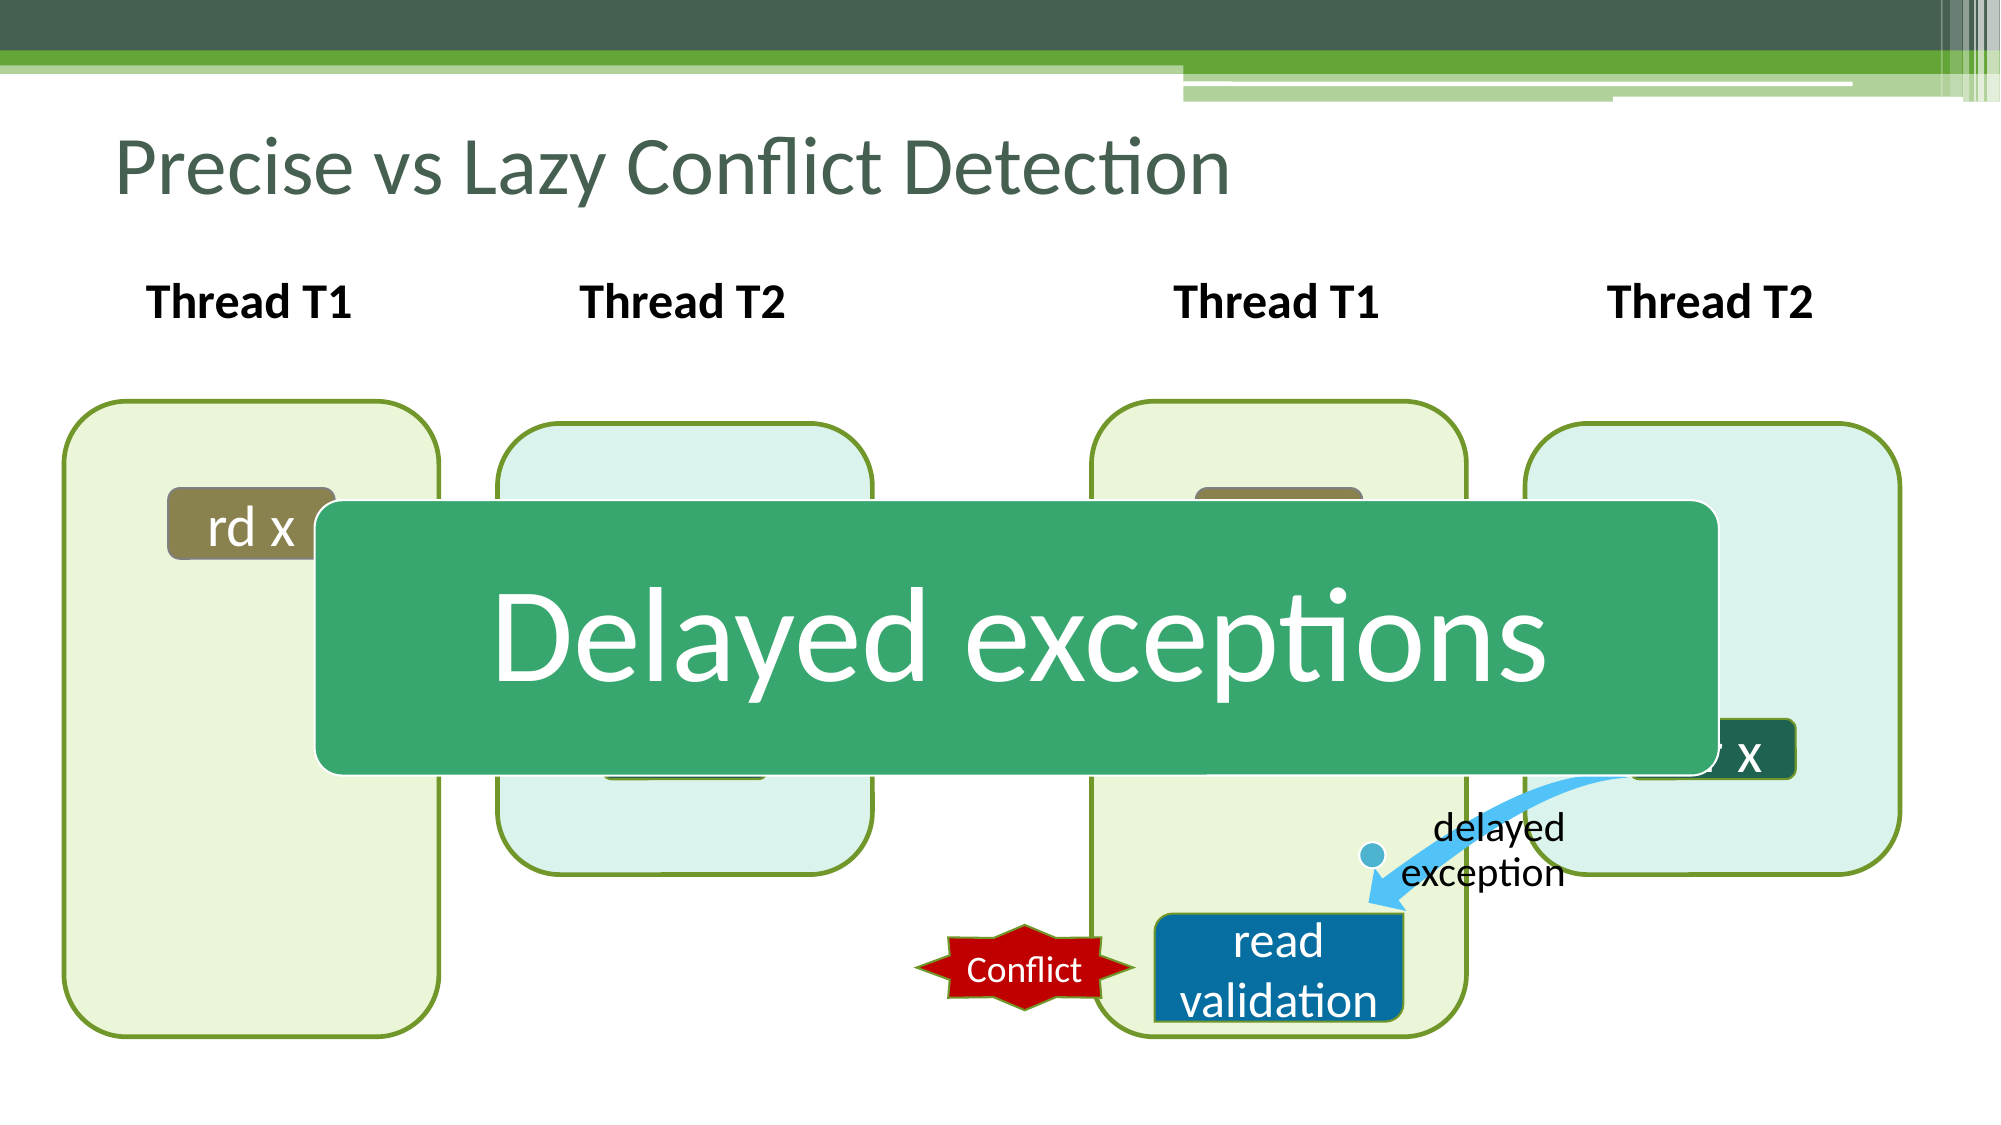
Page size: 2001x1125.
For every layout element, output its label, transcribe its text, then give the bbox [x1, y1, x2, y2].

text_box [497, 261, 873, 362]
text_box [1091, 914, 1467, 1037]
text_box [63, 261, 439, 1037]
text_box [1289, 914, 1644, 1026]
text_box Conflict [913, 923, 1091, 1012]
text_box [1525, 261, 1900, 875]
title Precise vs Lazy Conflict Detection [99, 73, 1900, 249]
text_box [314, 362, 1719, 914]
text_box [1091, 261, 1467, 362]
